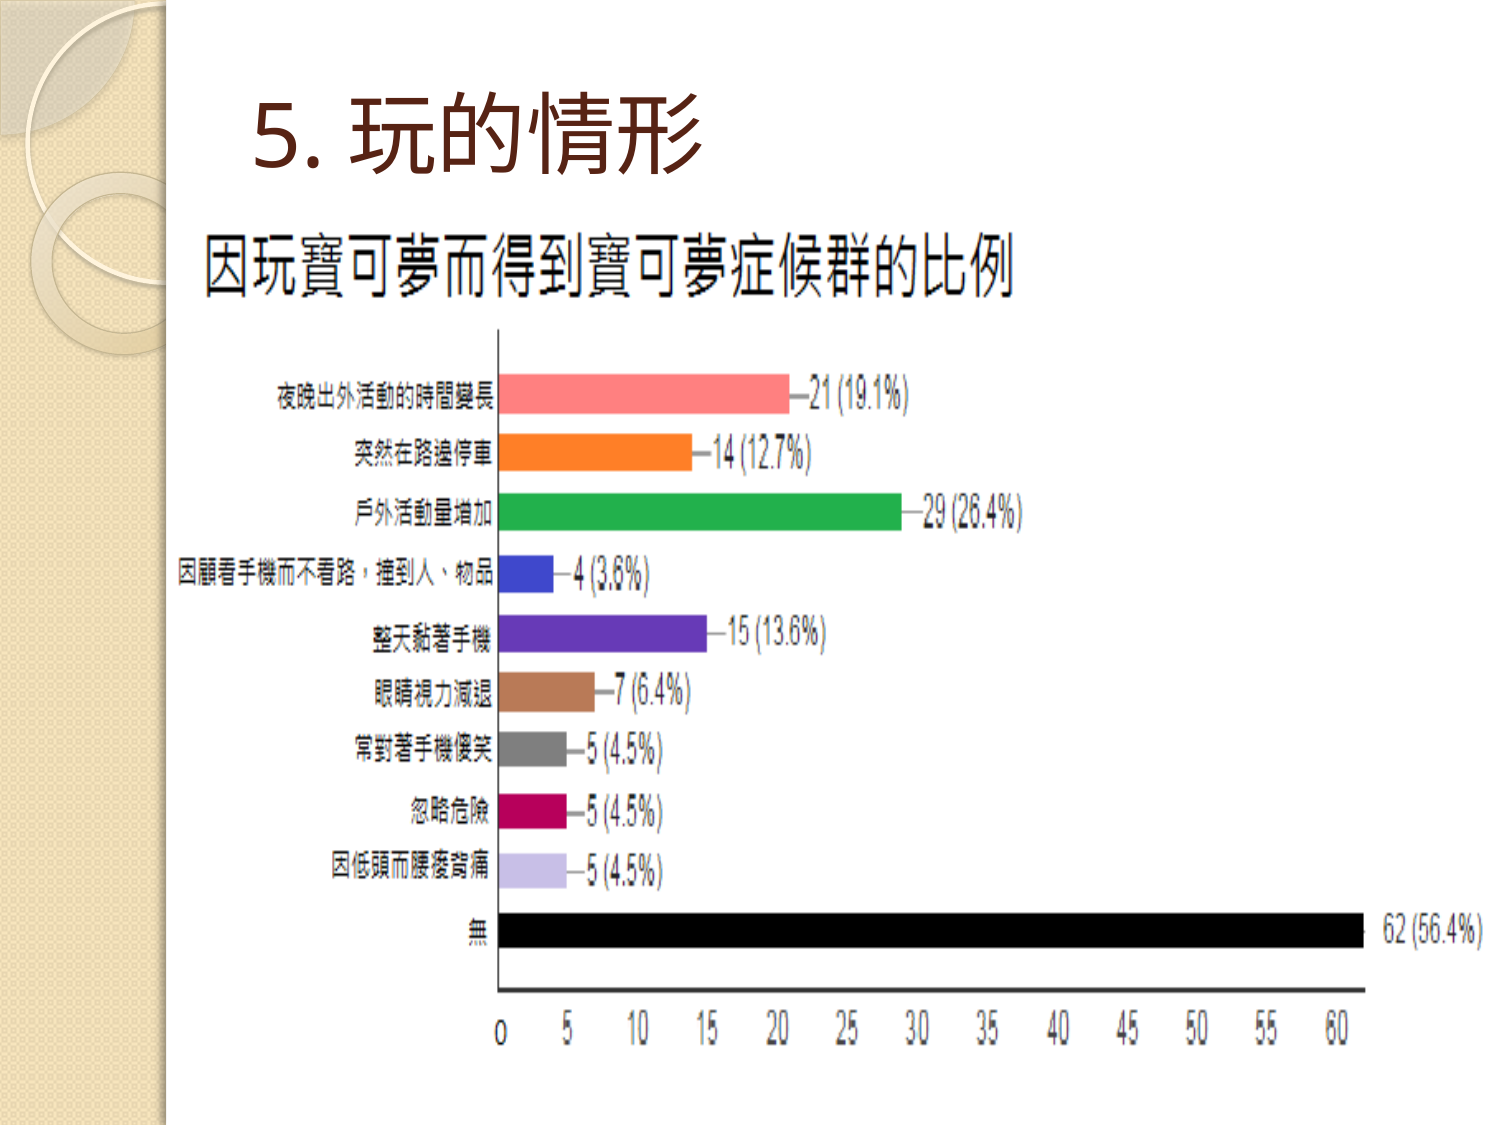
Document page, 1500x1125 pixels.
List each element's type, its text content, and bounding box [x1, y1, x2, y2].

title 5.玩的情形 [235, 30, 1466, 193]
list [170, 195, 1491, 1125]
